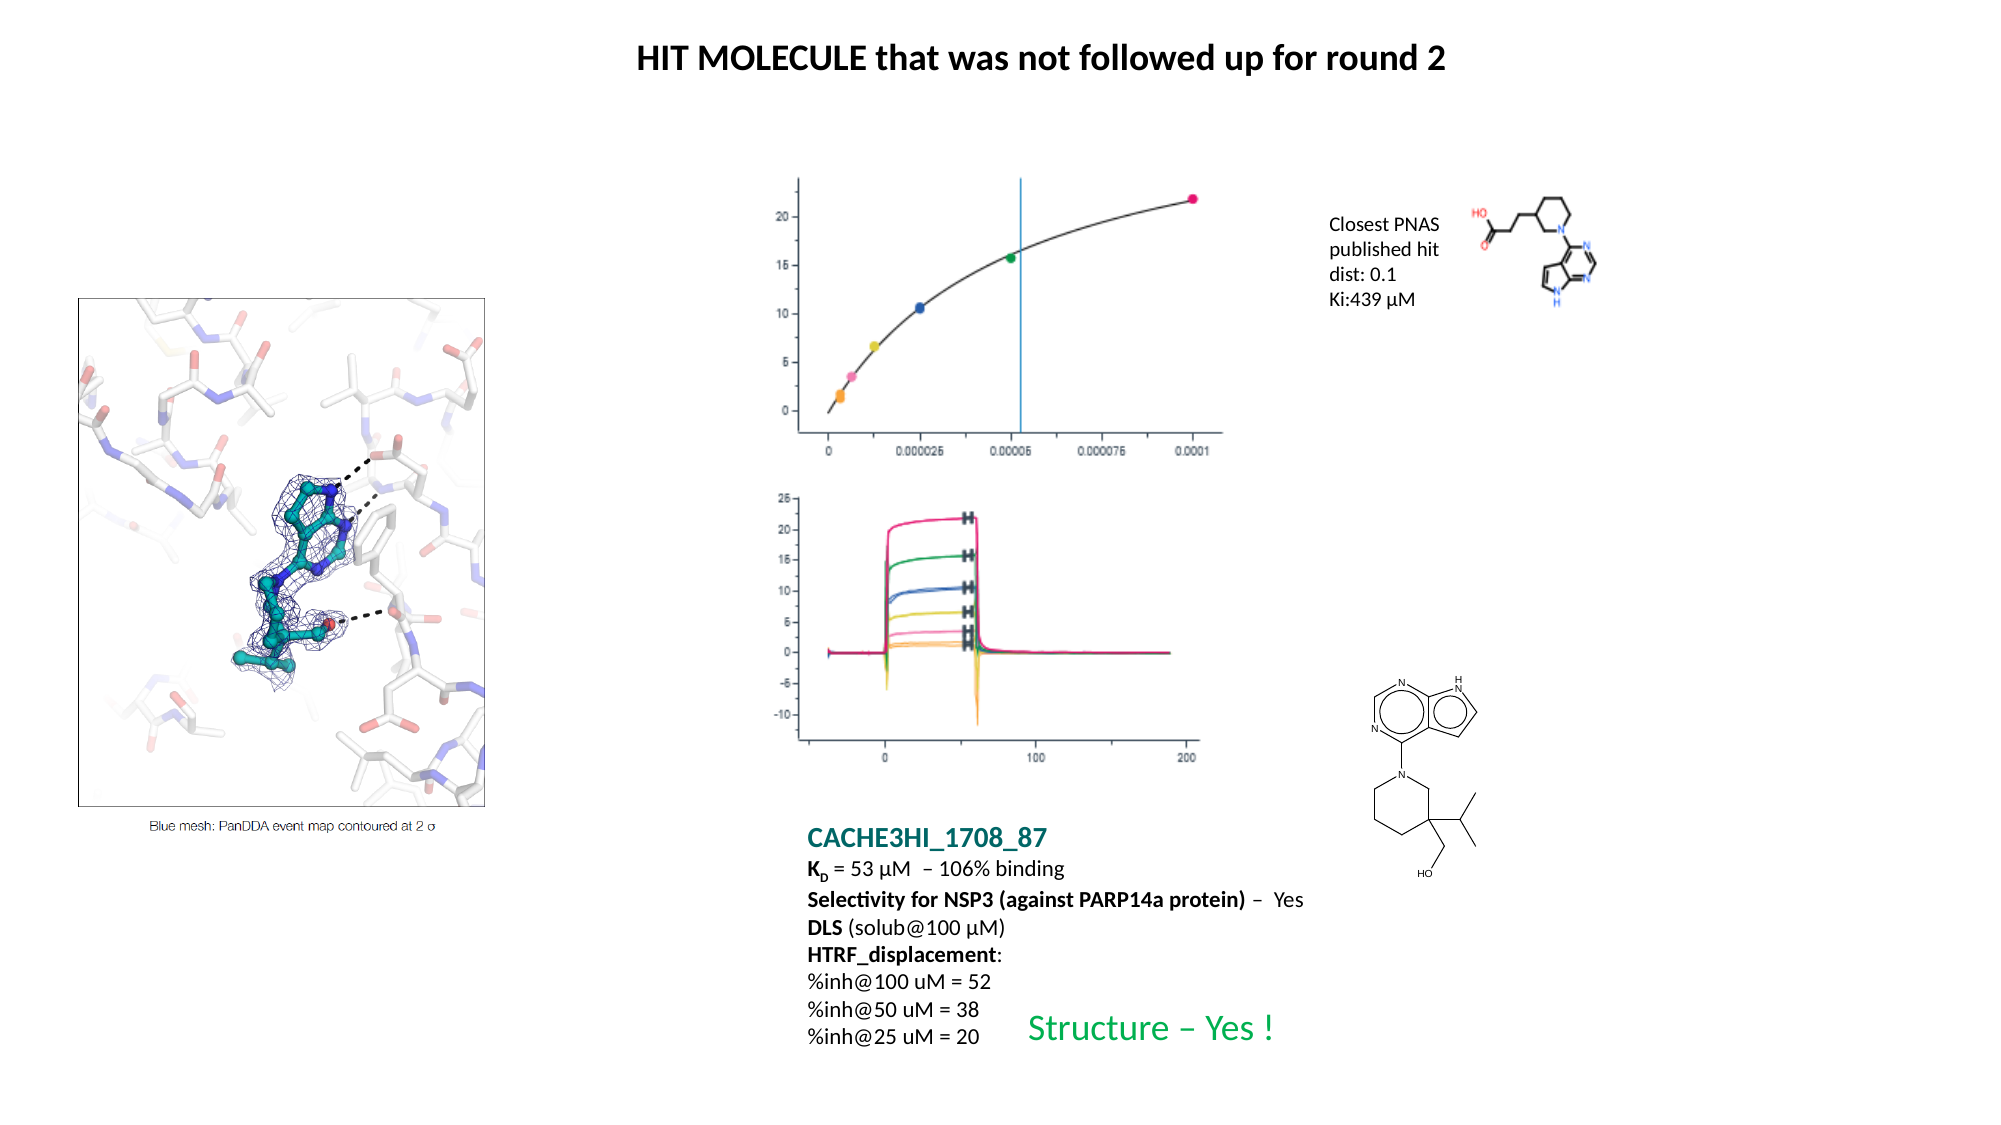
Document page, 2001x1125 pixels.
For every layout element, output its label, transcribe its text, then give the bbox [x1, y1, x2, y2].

picture [1457, 132, 1610, 376]
picture [762, 485, 1219, 780]
picture [762, 164, 1238, 475]
picture [73, 288, 489, 837]
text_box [1369, 673, 1480, 884]
text_box HIT MOLECULE that was not followed up for round 2 [621, 25, 1632, 86]
text_box Closest PNAS published hit dist: 0.1 Ki:439 µM [1314, 203, 1457, 319]
text_box CACHE3HI_1708_87 KD = 53 µM – 106% binding Selectivity for NSP3 (against PARP14a protein) – Yes DLS (solub@100 µM) HTRF_displacement: %inh@100 uM = 52 %inh@50 uM = 38 %inh@25 uM = 20 [792, 811, 1458, 1057]
text_box Structure – Yes ! [1013, 995, 1299, 1055]
